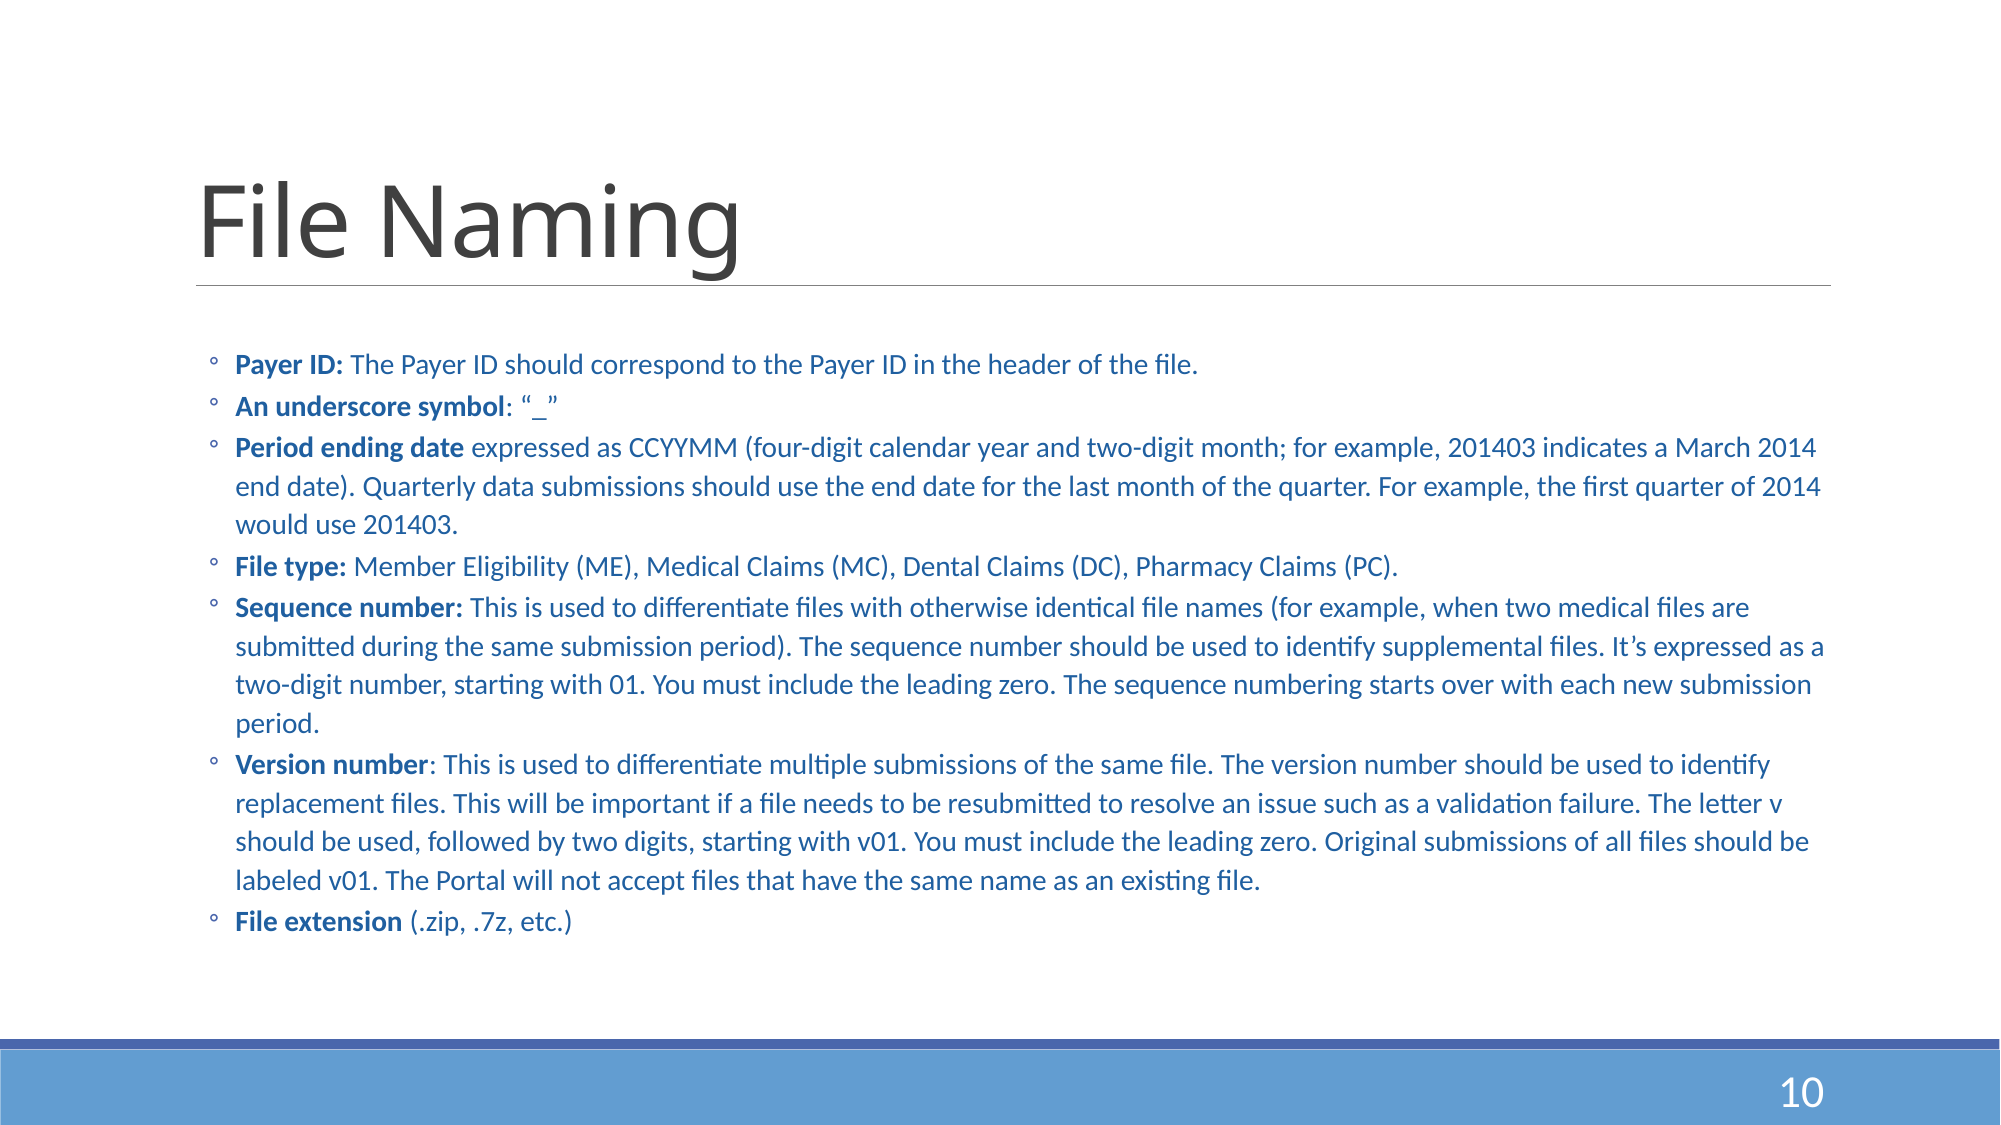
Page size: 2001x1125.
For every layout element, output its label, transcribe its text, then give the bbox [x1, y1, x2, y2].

list Payer ID: The Payer ID should correspond to the Payer ID in the header of the file. An underscore symbol: “_” Period ending date expressed as CCYYMM (four-digit calendar year and two-digit month; for example, 201403 indicates a March 2014 end date). Quarterly data submissions should use the end date for the last month of the quarter. For example, the first quarter of 2014 would use 201403. File type: Member Eligibility (ME), Medical Claims (MC), Dental Claims (DC), Pharmacy Claims (PC). Sequence number: This is used to differentiate files with otherwise identical file names (for example, when two medical files are submitted during the same submission period). The sequence number should be used to identify supplemental files. It’s expressed as a two-digit number, starting with 01. You must include the leading zero. The sequence numbering starts over with each new submission period. Version number: This is used to differentiate multiple submissions of the same file. The version number should be used to identify replacement files. This will be important if a file needs to be resubmitted to resolve an issue such as a validation failure. The letter v should be used, followed by two digits, starting with v01. You must include the leading zero. Original submissions of all files should be labeled v01. The Portal will not accept files that have the same name as an existing file. File extension (.zip, .7z, etc.) [180, 334, 1840, 963]
slide_number 10 [1624, 1059, 1840, 1120]
title File Naming [180, 47, 1840, 285]
